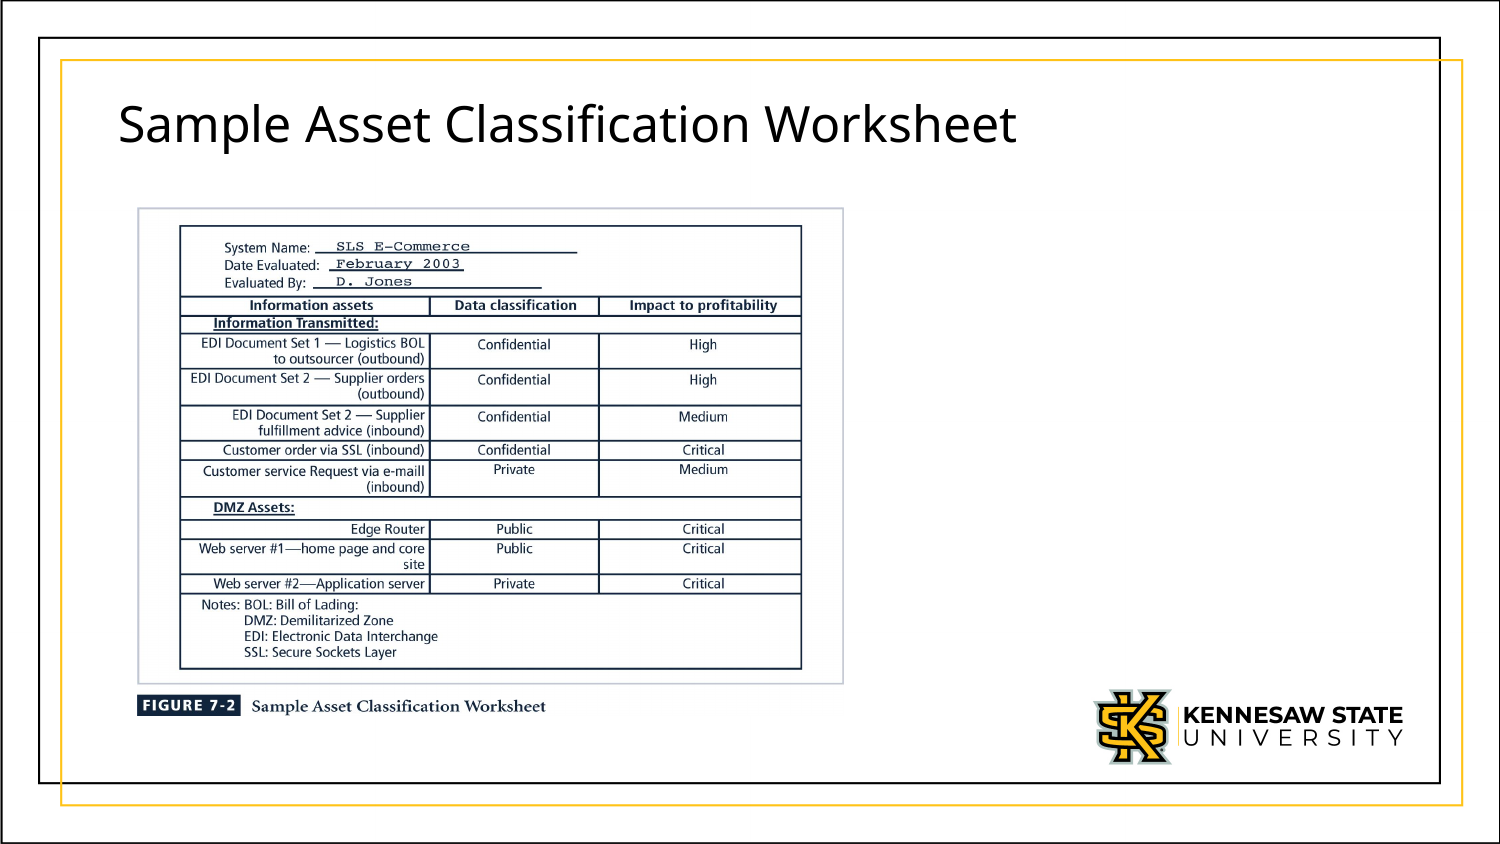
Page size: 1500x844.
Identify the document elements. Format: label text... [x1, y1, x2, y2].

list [137, 207, 844, 716]
title Sample Asset Classification Worksheet [103, 44, 1397, 208]
picture [0, 0, 1500, 844]
